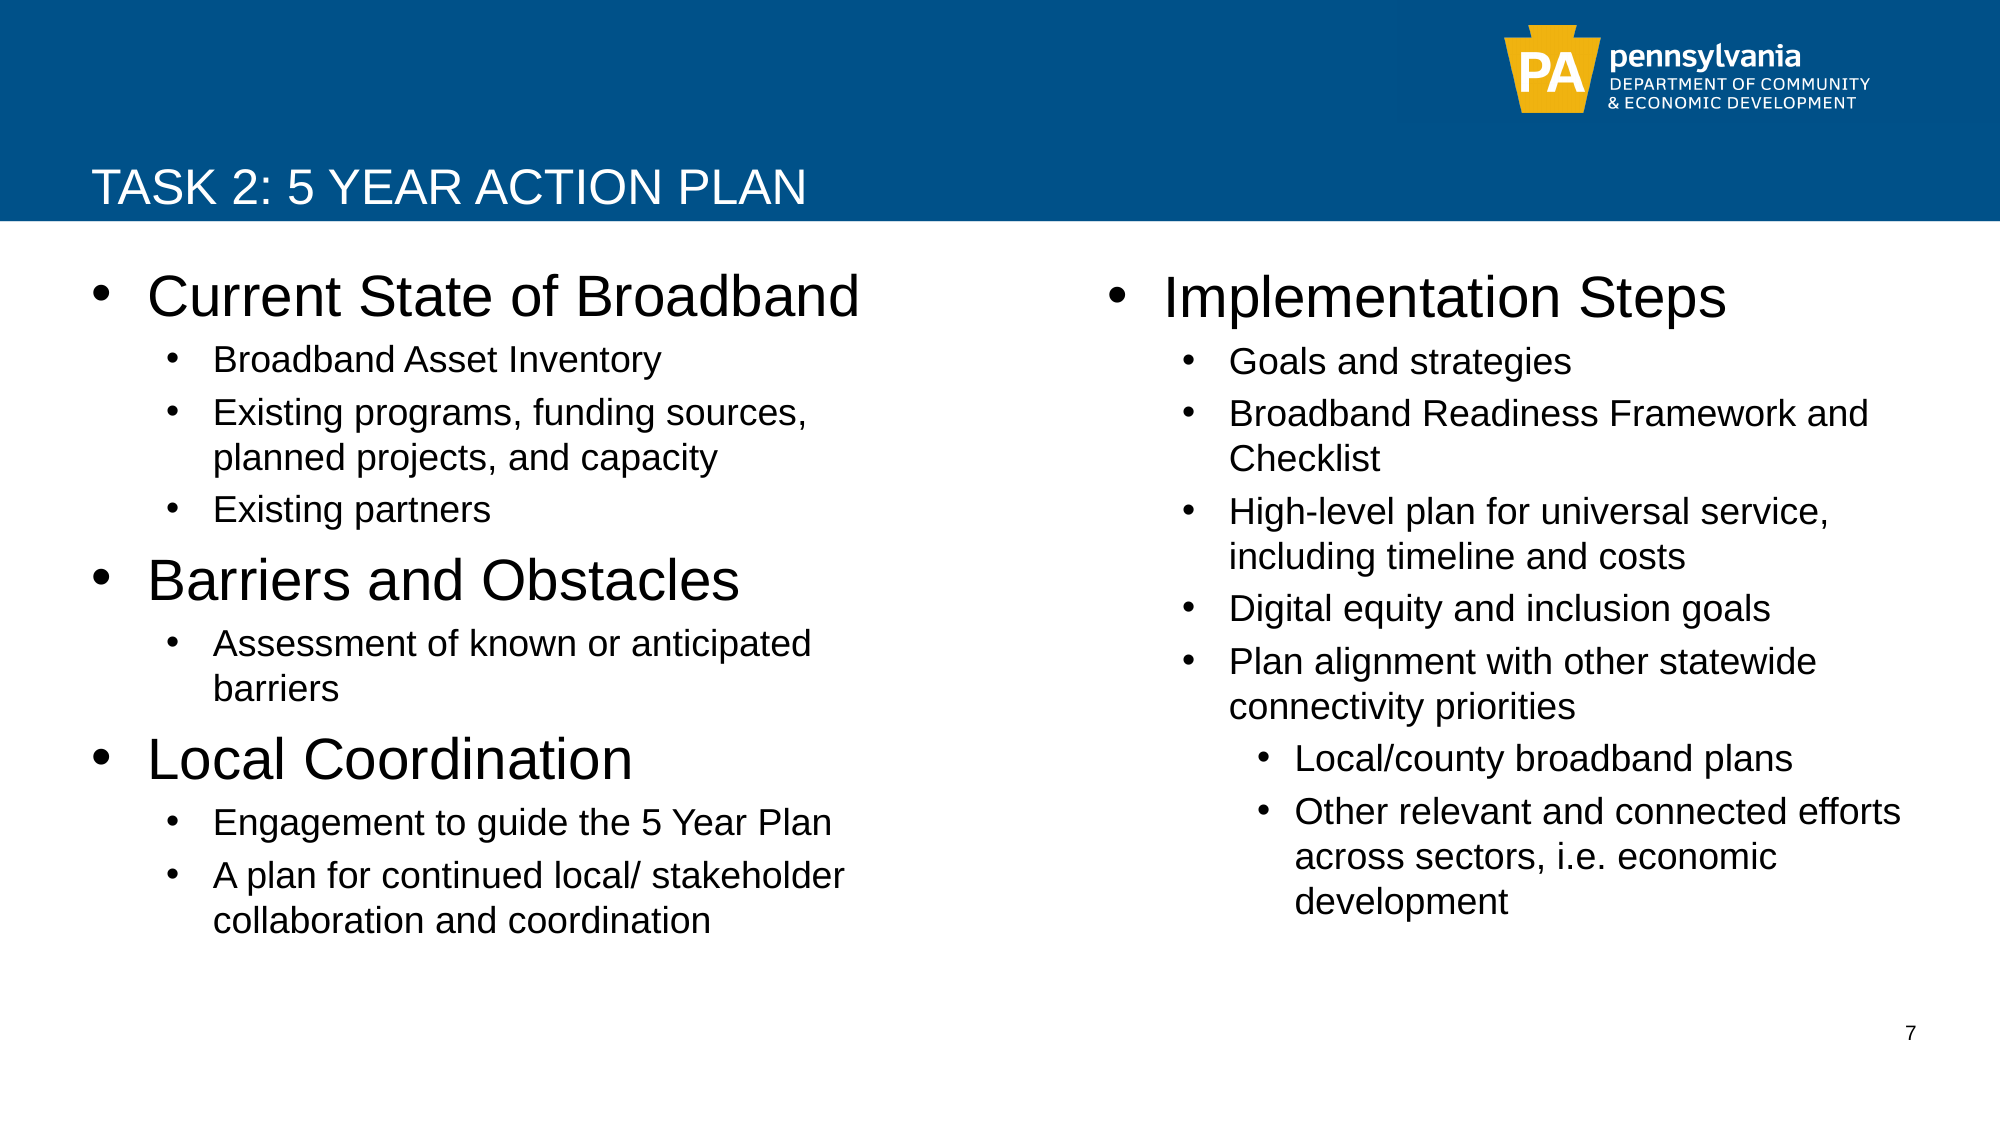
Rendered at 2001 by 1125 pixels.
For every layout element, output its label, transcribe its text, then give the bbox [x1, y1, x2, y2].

title Task 2: 5 year action plan [75, 146, 1552, 223]
list Current State of Broadband Broadband Asset Inventory Existing programs, funding sources, planned projects, and capacity Existing partners Barriers and Obstacles Assessment of known or anticipated barriers Local Coordination Engagement to guide the 5 Year Plan A plan for continued local/ stakeholder collaboration and coordination [75, 250, 916, 1001]
slide_number 7 [1831, 1003, 1932, 1063]
list Implementation Steps Goals and strategies Broadband Readiness Framework and Checklist High-level plan for universal service, including timeline and costs Digital equity and inclusion goals Plan alignment with other statewide connectivity priorities Local/county broadband plans Other relevant and connected efforts across sectors, i.e. economic development [1091, 251, 1932, 1003]
picture [0, 0, 2000, 1039]
